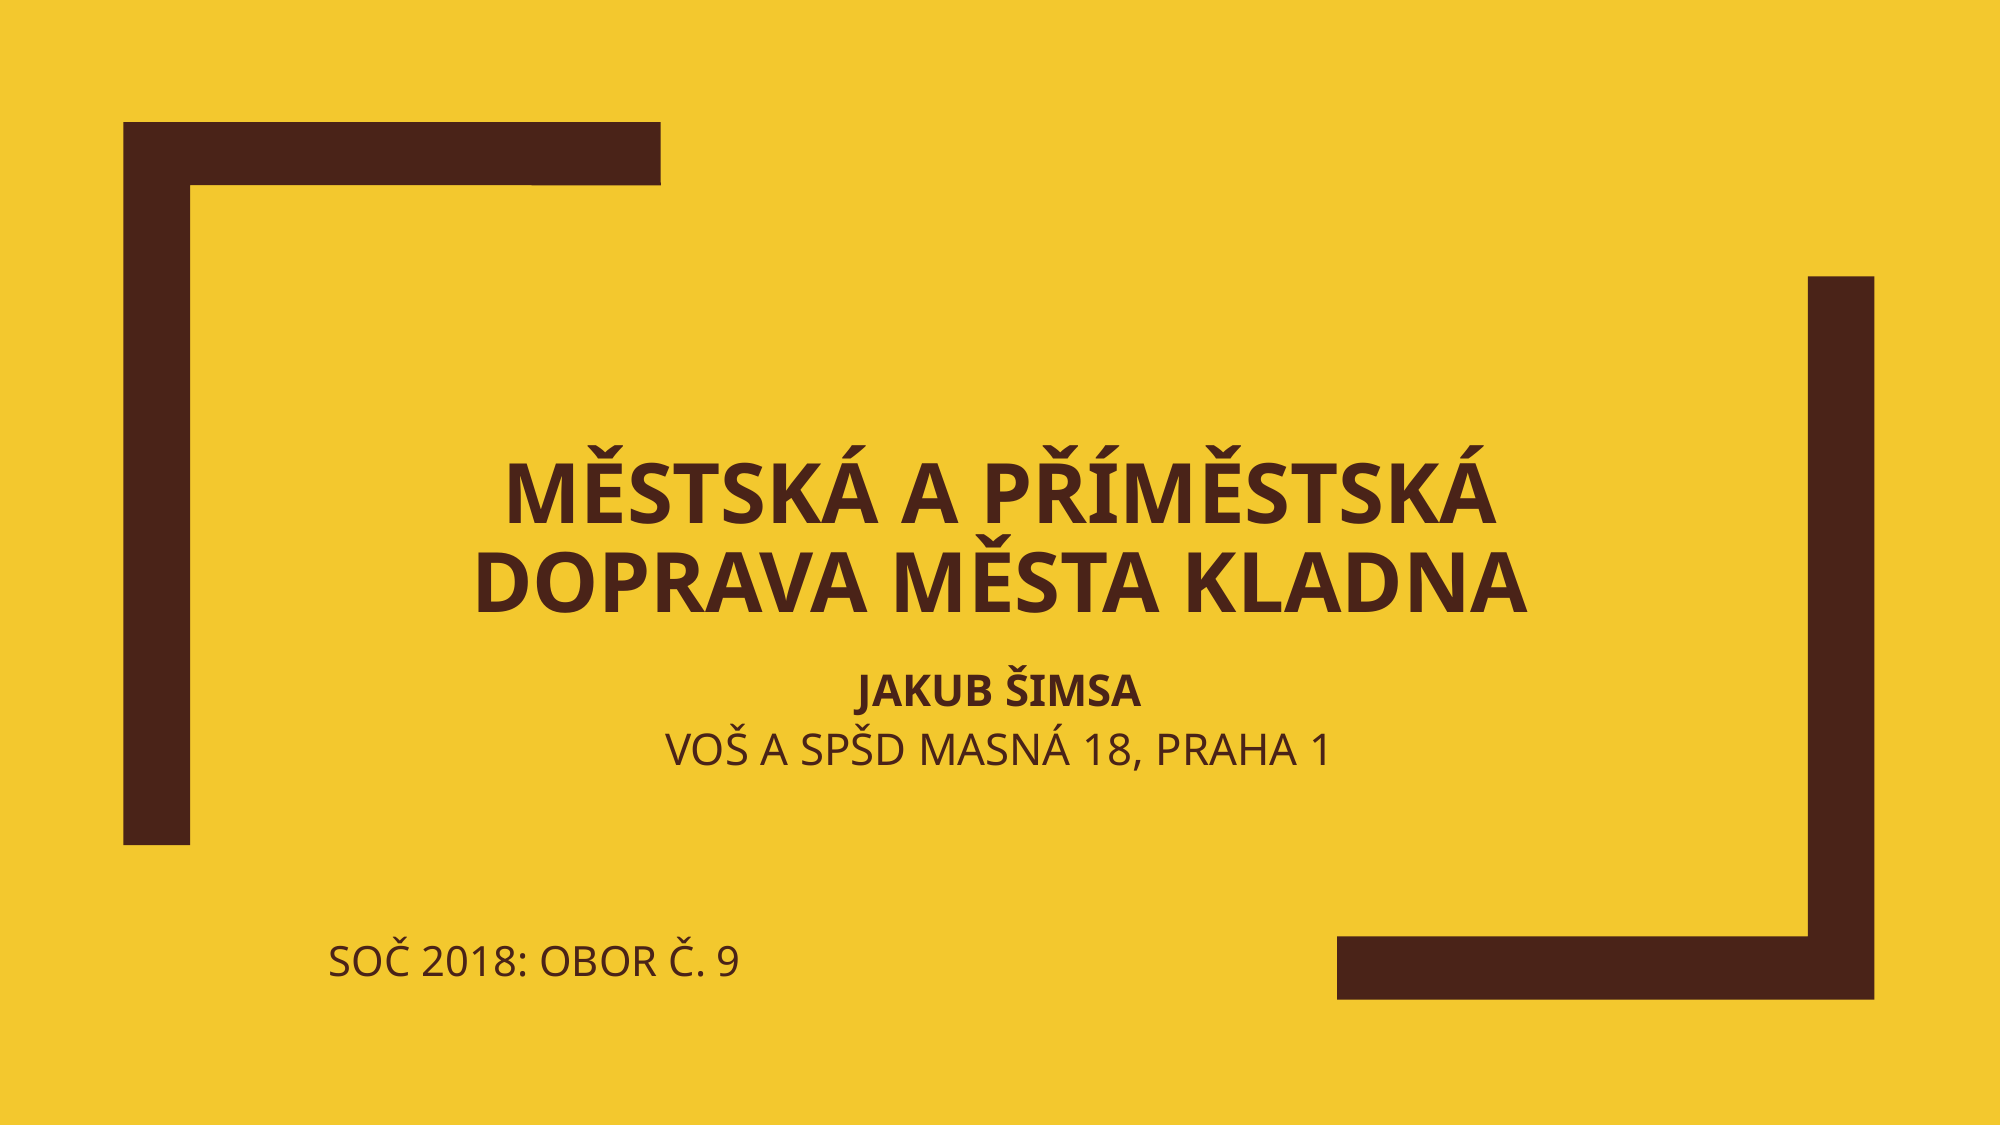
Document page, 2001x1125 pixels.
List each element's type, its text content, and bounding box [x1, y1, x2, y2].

text_box SOČ 2018: obor č. 9 [314, 927, 1249, 993]
subtitle Jakub Šimsa VOŠ A SPŠD Masná 18, Praha 1 [439, 649, 1561, 828]
title Městská a příměstská doprava města Kladna [314, 293, 1686, 638]
